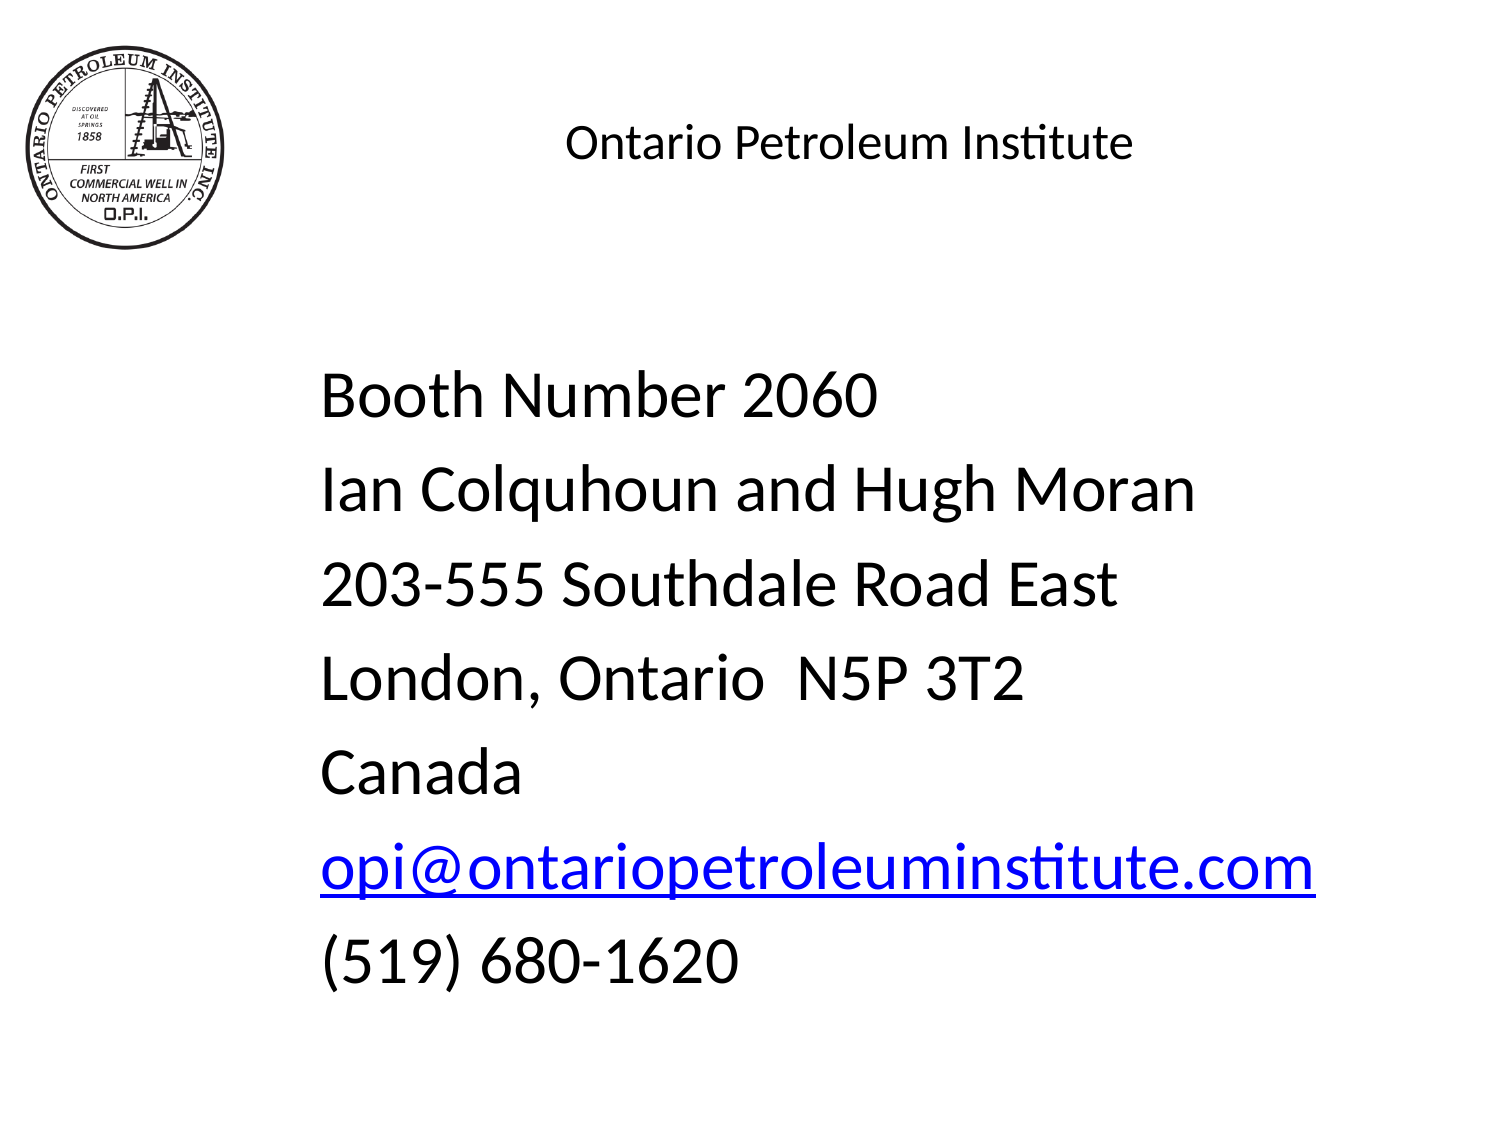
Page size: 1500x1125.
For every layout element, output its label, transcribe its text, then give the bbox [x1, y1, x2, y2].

title Ontario Petroleum Institute [275, 45, 1425, 233]
list Booth Number 2060 Ian Colquhoun and Hugh Moran 203-555 Southdale Road East London, Ontario N5P 3T2 Canada opi@ontariopetroleuminstitute.com (519) 680-1620 [75, 262, 1425, 1005]
picture [24, 44, 226, 251]
